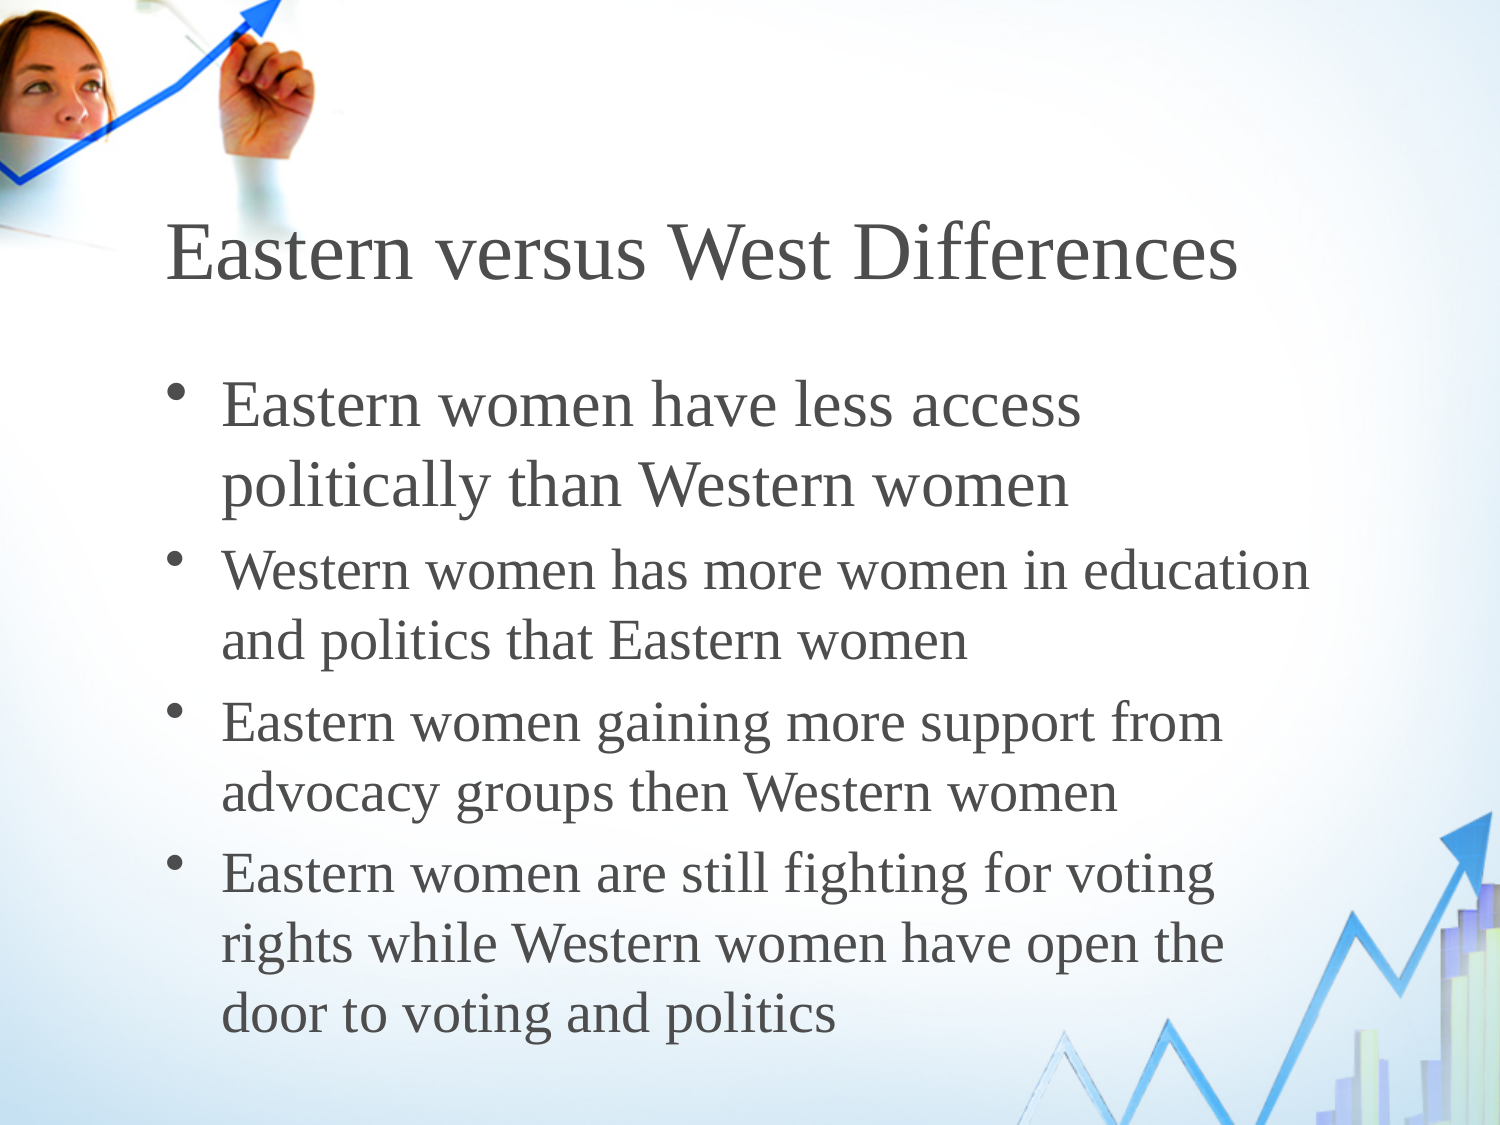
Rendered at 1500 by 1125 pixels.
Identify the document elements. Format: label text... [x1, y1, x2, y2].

picture [0, 0, 1500, 1125]
title Eastern versus West Differences [150, 187, 1350, 305]
list Eastern women have less access politically than Western women Western women has more women in education and politics that Eastern women Eastern women gaining more support from advocacy groups then Western women Eastern women are still fighting for voting rights while Western women have open the door to voting and politics [150, 351, 1350, 1040]
